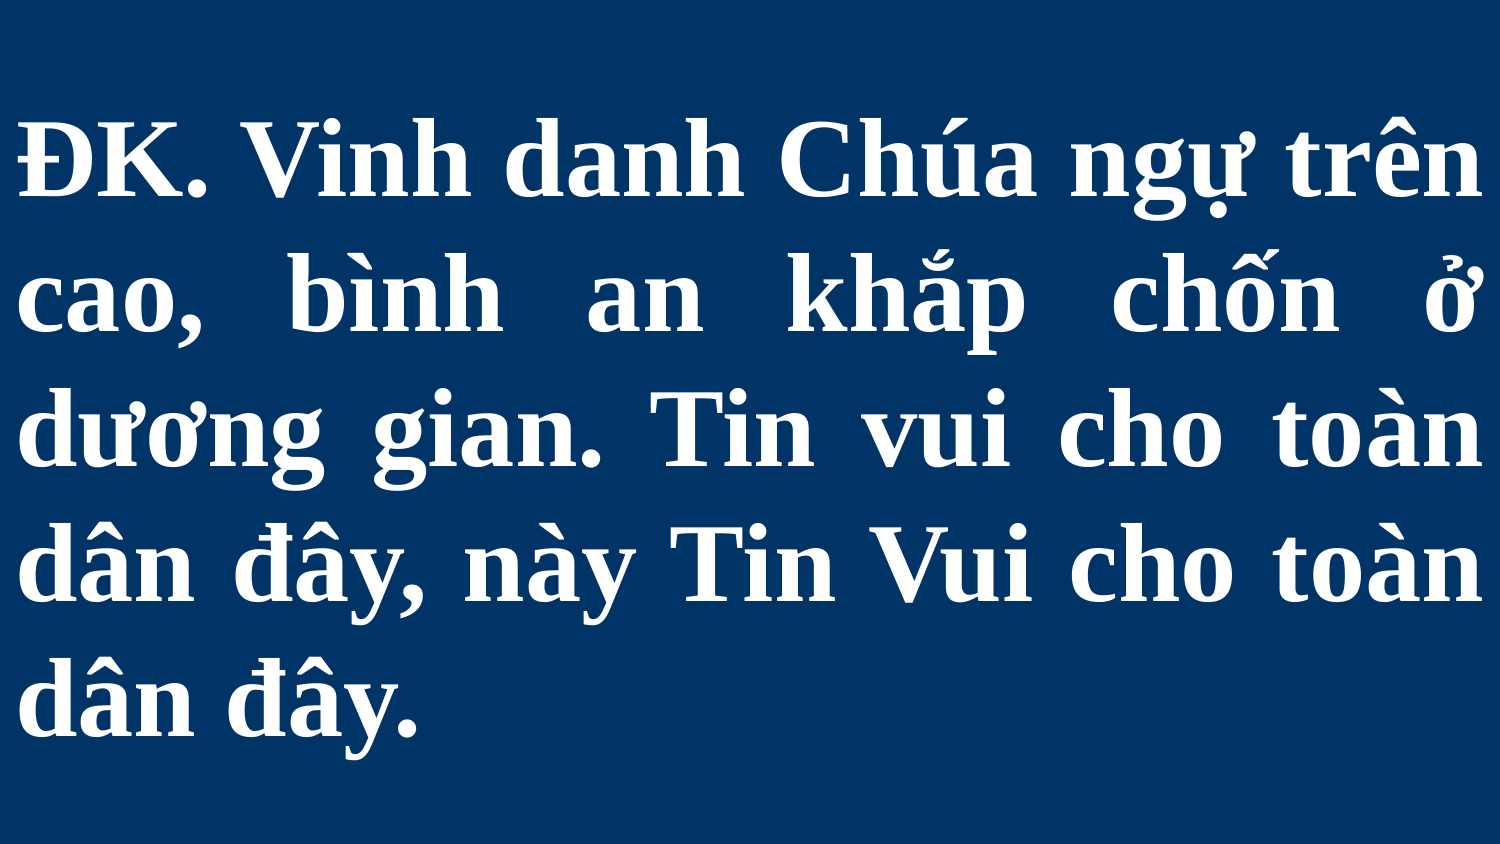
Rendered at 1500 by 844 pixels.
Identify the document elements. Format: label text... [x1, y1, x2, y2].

title ĐK. Vinh danh Chúa ngự trên cao, bình an khắp chốn ở dương gian. Tin vui cho toàn dân đây, này Tin Vui cho toàn dân đây. [0, 0, 1500, 844]
